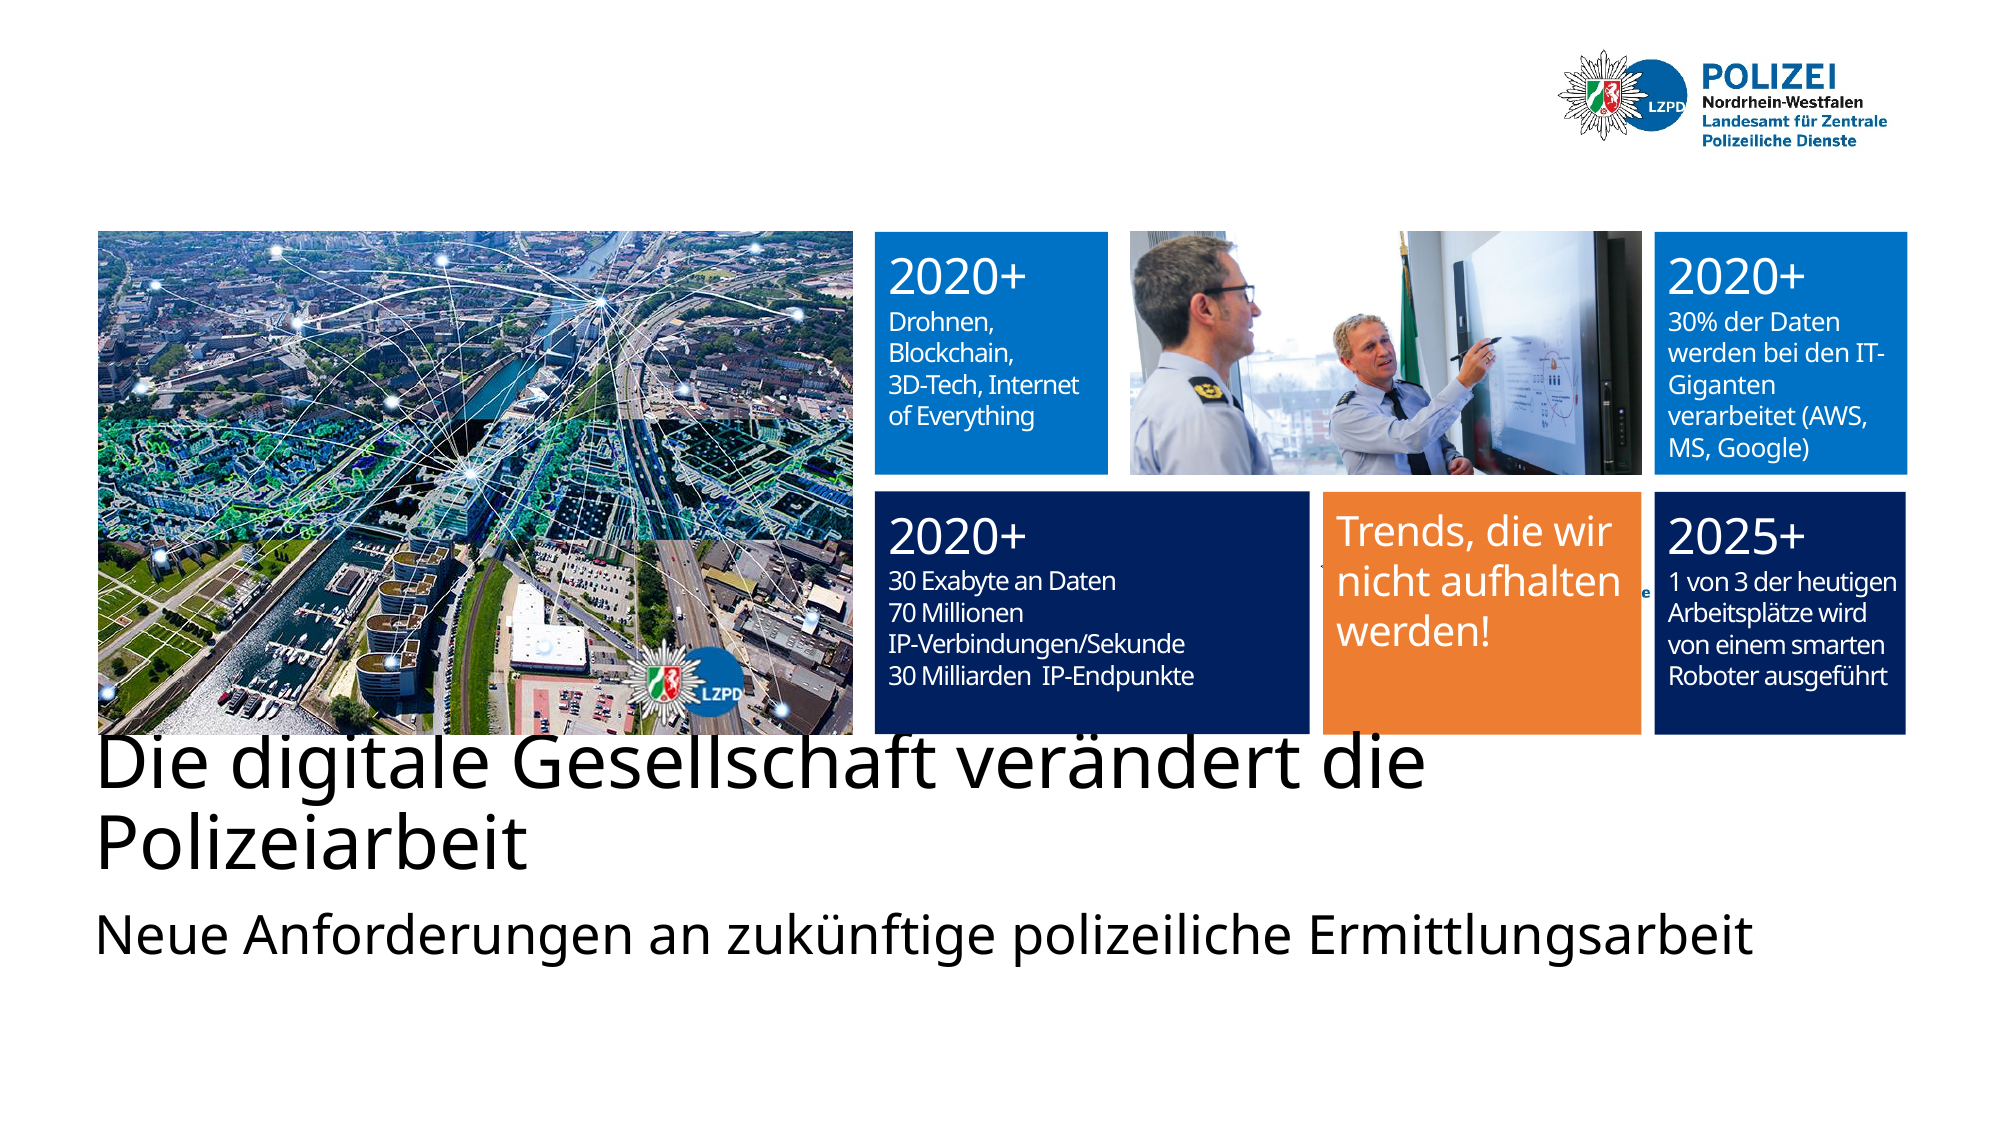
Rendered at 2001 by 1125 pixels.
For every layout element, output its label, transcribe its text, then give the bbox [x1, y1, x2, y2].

text_box 2020+ 30 Exabyte an Daten 70 Millionen IP-Verbindungen/Sekunde 30 Milliarden IP-Endpunkte [874, 491, 1310, 735]
picture [98, 231, 853, 735]
subtitle Neue Anforderungen an zukünftige polizeiliche Ermittlungsarbeit [79, 900, 1873, 1048]
picture [1299, 502, 1671, 635]
text_box 2020+ 30% der Daten werden bei den IT-Giganten verarbeitet (AWS, MS, Google) [1654, 231, 1908, 475]
text_box 2020+ Drohnen, Blockchain, 3D-Tech, Internet of Everything [874, 231, 1108, 475]
text_box Trends, die wir nicht aufhalten werden! [1323, 635, 1642, 673]
title Die digitale Gesellschaft verändert die Polizeiarbeit [79, 673, 1716, 894]
picture [1130, 231, 1642, 475]
picture [1536, 31, 1908, 164]
text_box Trends, die wir nicht aufhalten werden! [1323, 491, 1642, 502]
text_box 2025+ 1 von 3 der heutigen Arbeitsplätze wird von einem smarten Roboter ausgeführt [1654, 491, 1906, 735]
